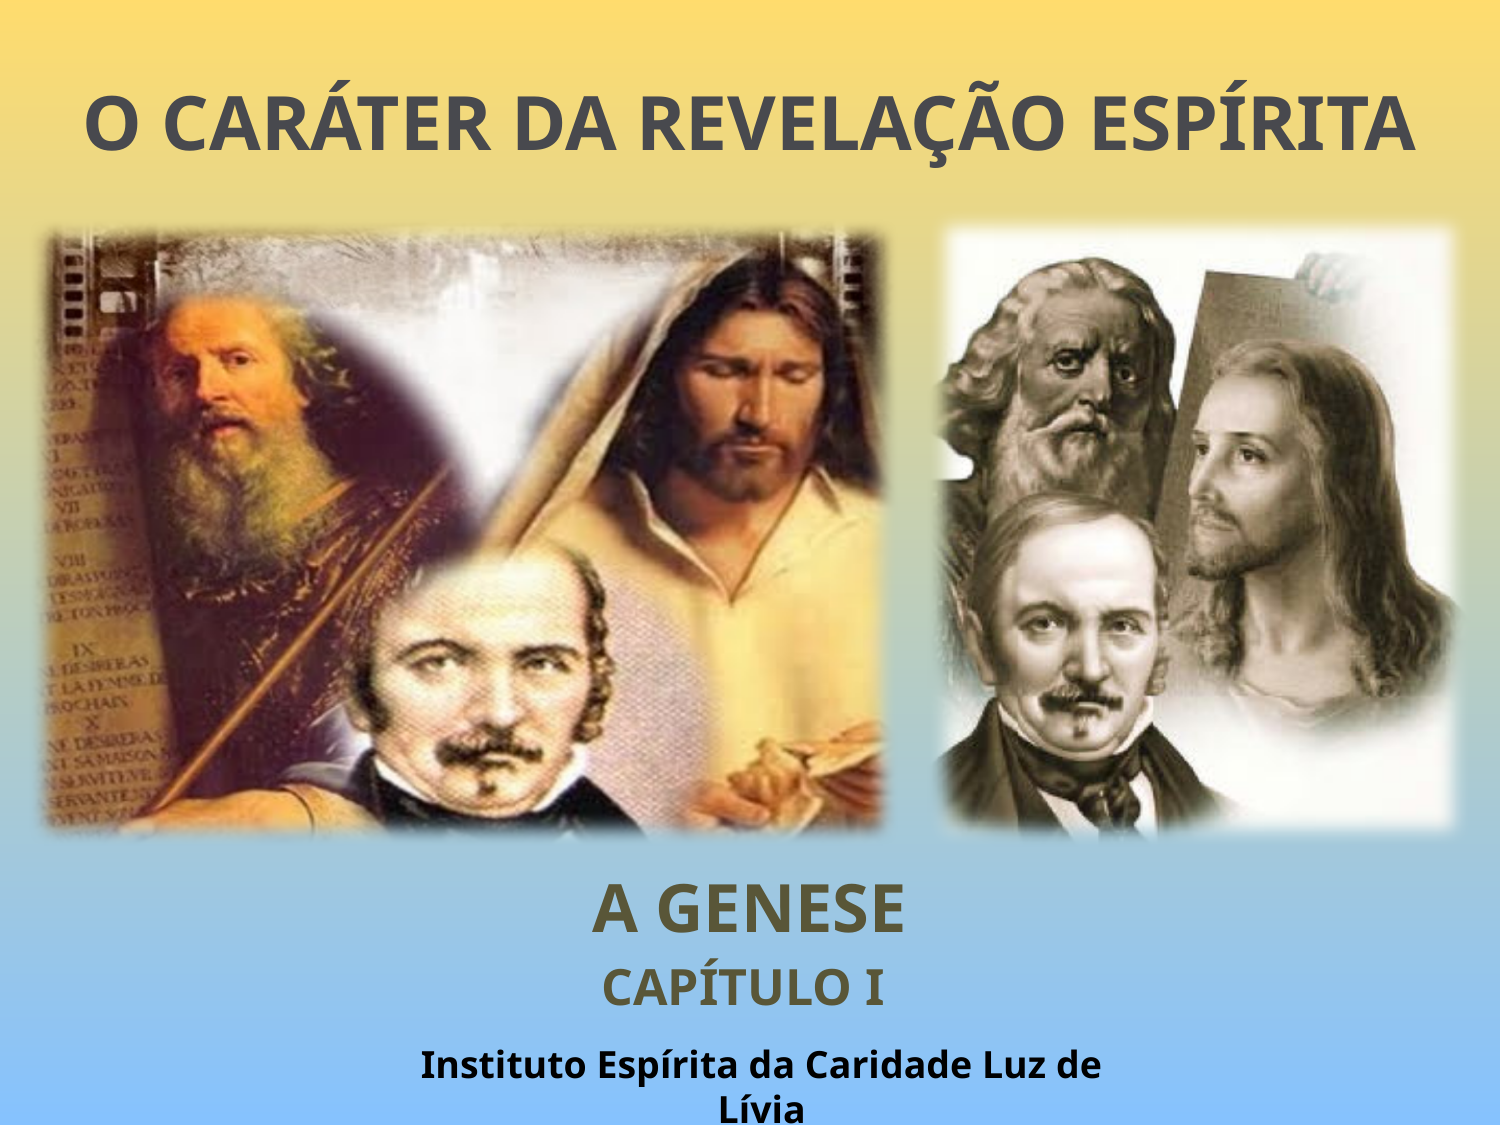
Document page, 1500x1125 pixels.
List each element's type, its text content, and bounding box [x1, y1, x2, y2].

title O CARÁTER DA REVELAÇÃO ESPÍRITA [0, 0, 1500, 242]
subtitle A GENESE CAPÍTULO I [0, 857, 1500, 1034]
picture [926, 207, 1471, 847]
picture [29, 219, 898, 847]
text_box Instituto Espírita da Caridade Luz de Lívia [371, 1033, 1152, 1125]
